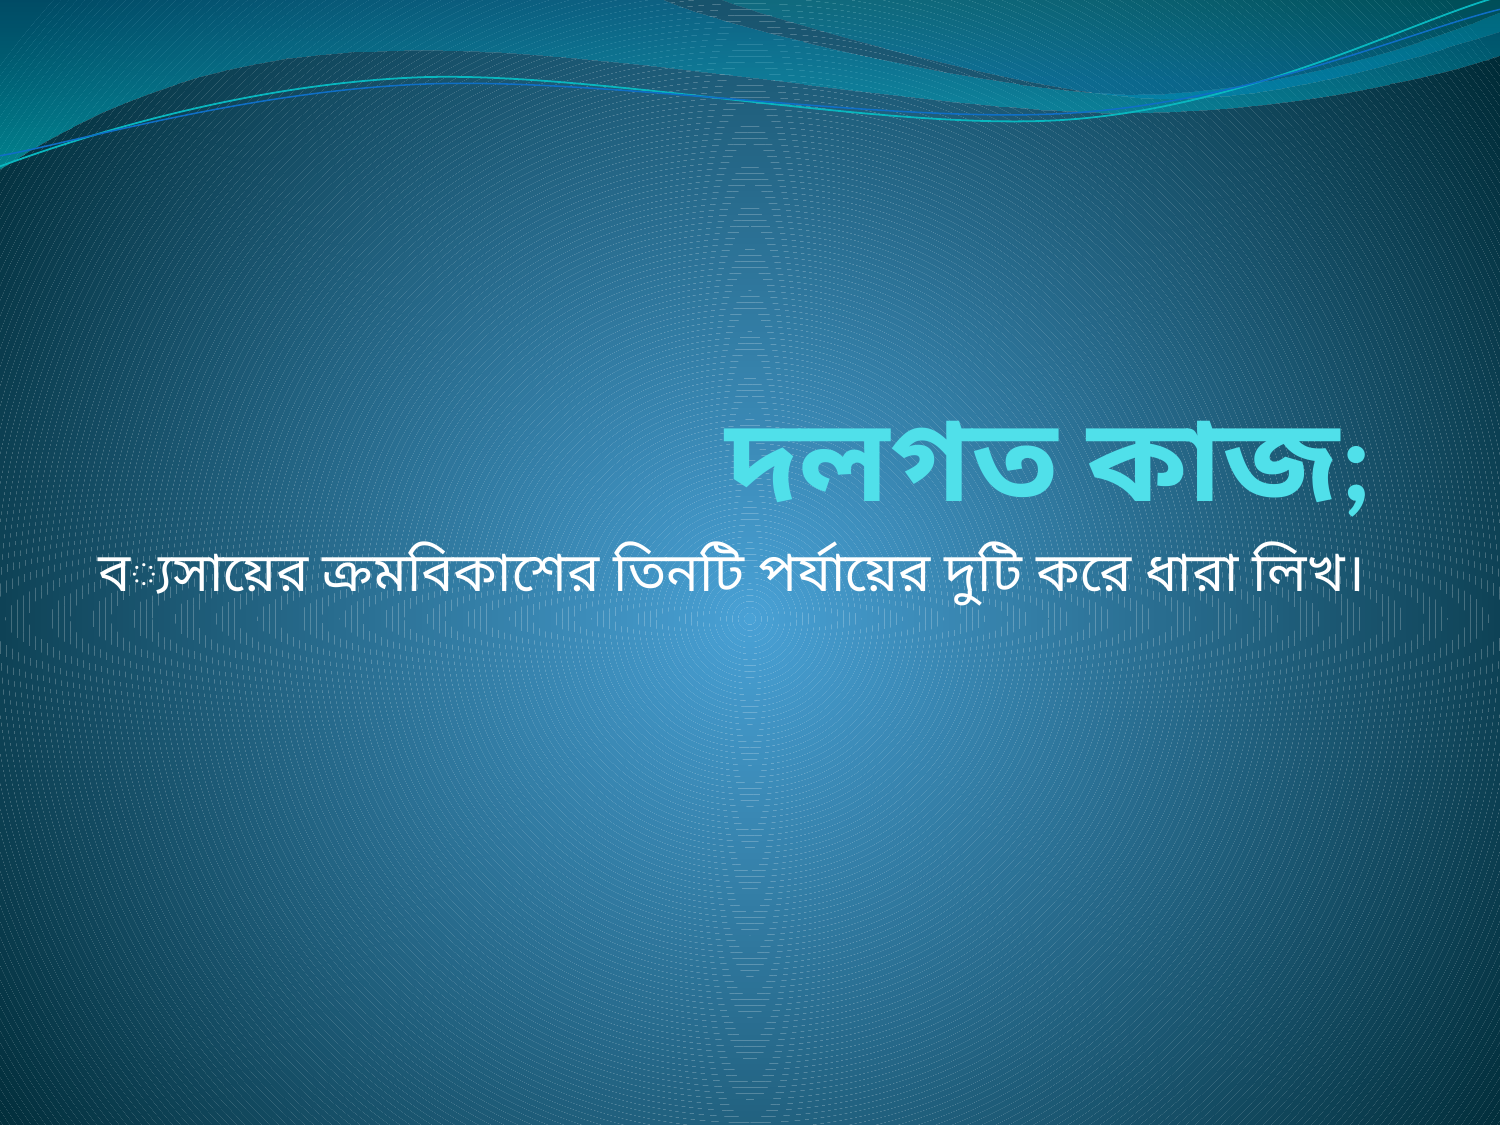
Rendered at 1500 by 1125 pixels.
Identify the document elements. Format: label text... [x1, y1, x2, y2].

subtitle ব্যসায়ের ক্রমবিকাশের তিনটি পর্যায়ের দুটি করে ধারা লিখ। [87, 529, 1376, 818]
title দলগত কাজ; [87, 224, 1376, 525]
